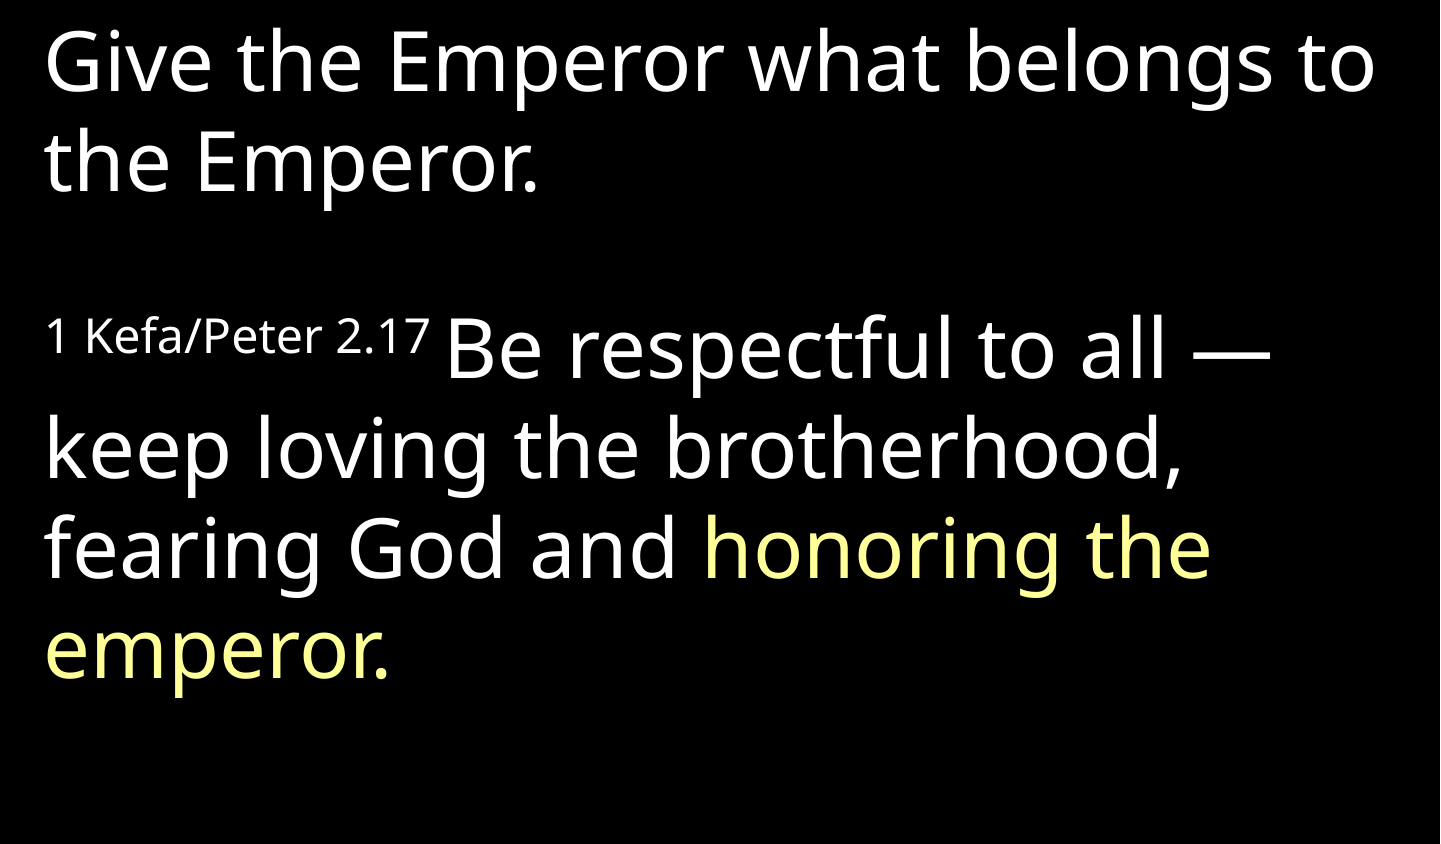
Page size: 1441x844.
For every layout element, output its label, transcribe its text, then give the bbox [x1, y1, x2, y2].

subtitle Give the Emperor what belongs to the Emperor. 1 Kefa/Peter 2.17 Be respectful to all — keep loving the brotherhood, fearing God and honoring the emperor. [32, 3, 1408, 844]
